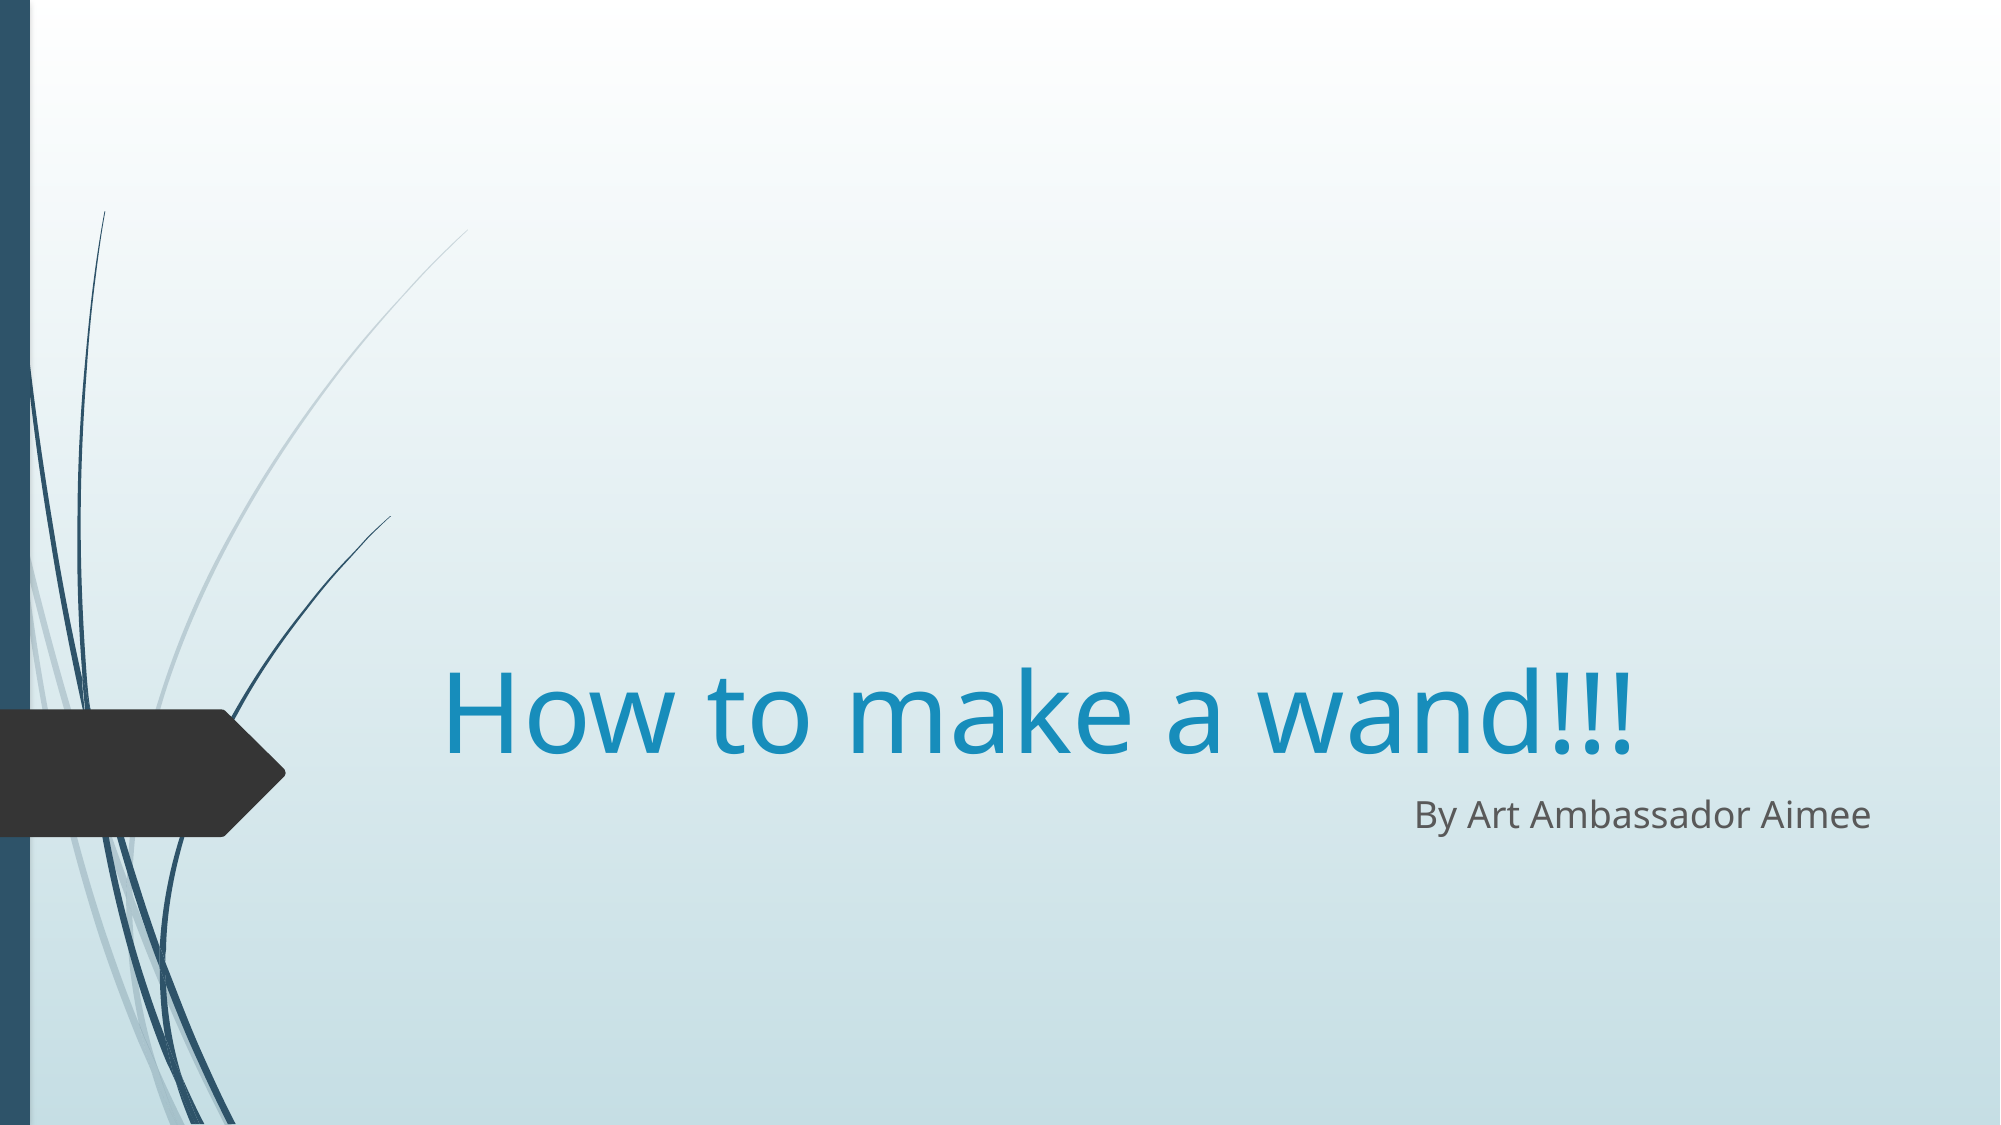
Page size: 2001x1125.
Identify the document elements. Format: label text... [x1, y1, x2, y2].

subtitle By Art Ambassador Aimee [424, 783, 1888, 969]
title How to make a wand!!! [424, 412, 1888, 783]
